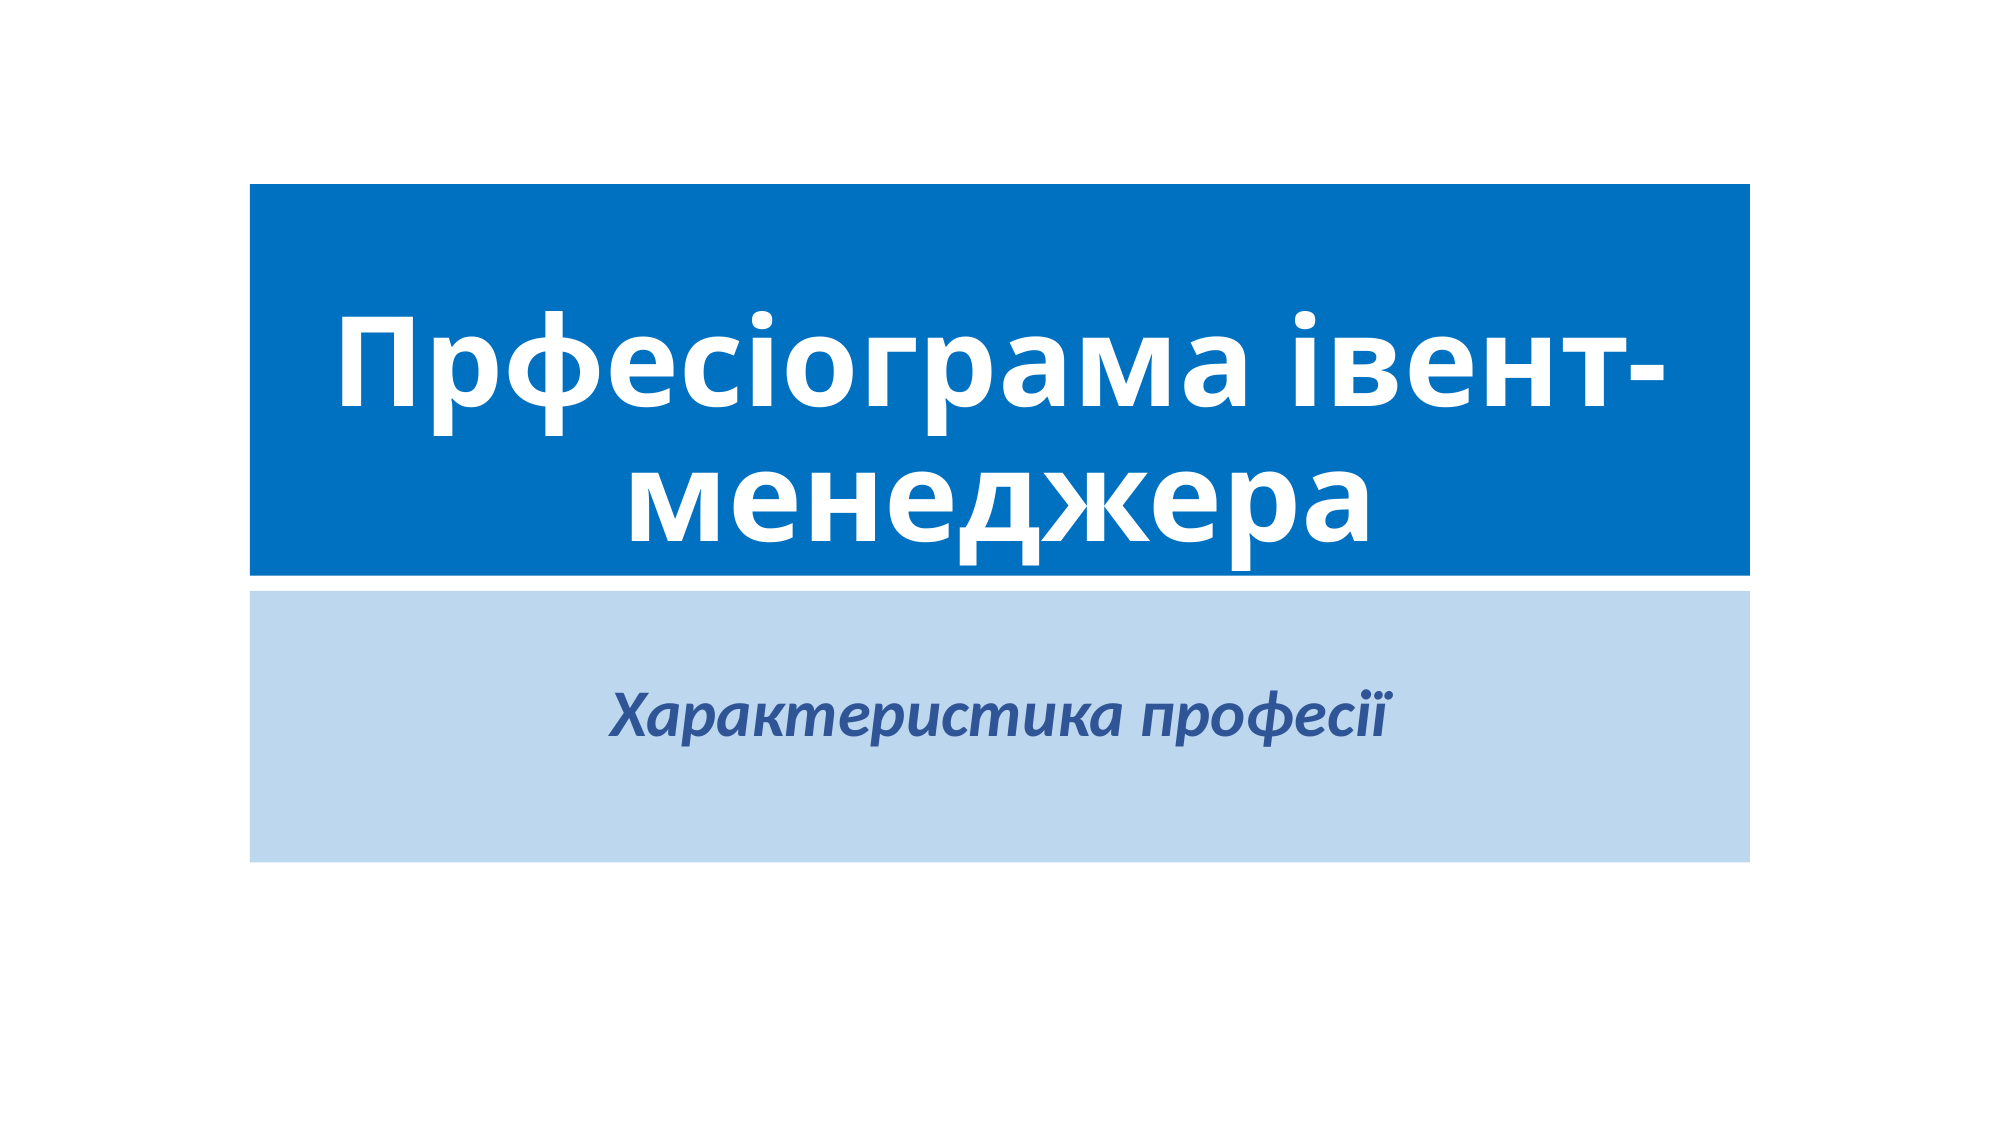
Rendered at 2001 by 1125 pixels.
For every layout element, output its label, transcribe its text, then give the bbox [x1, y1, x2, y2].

subtitle Характеристика професії [249, 590, 1750, 863]
title Прфесіограма івент-менеджера [249, 184, 1750, 576]
